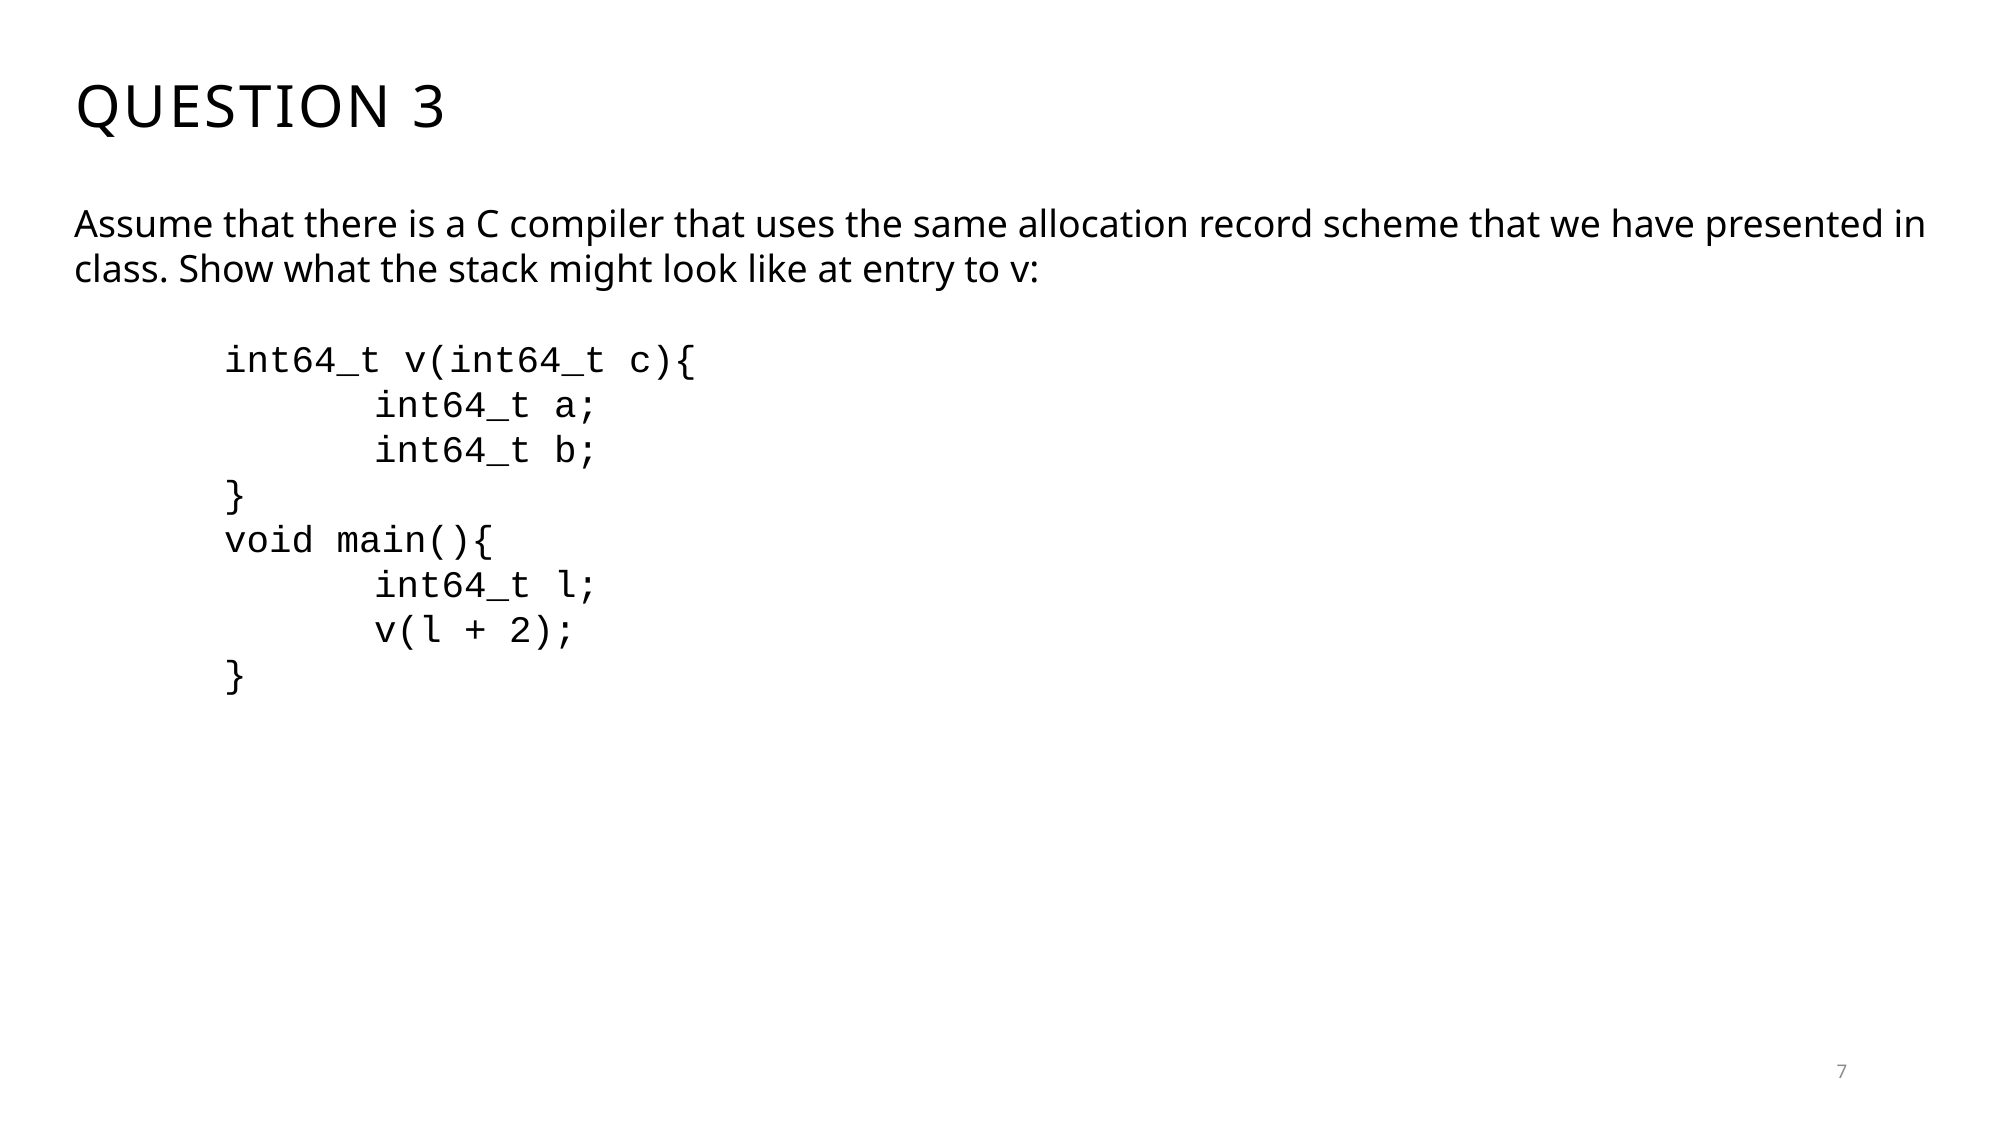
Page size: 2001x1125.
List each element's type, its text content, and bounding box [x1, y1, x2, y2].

slide_number 7 [1412, 1042, 1863, 1103]
text_box Assume that there is a C compiler that uses the same allocation record scheme that we have presented in class. Show what the stack might look like at entry to v: int64_t v(int64_t c){ int64_t a; int64_t b; } void main(){ int64_t l; v(l + 2); } [59, 192, 1962, 703]
title Question 3 [0, 0, 2000, 218]
